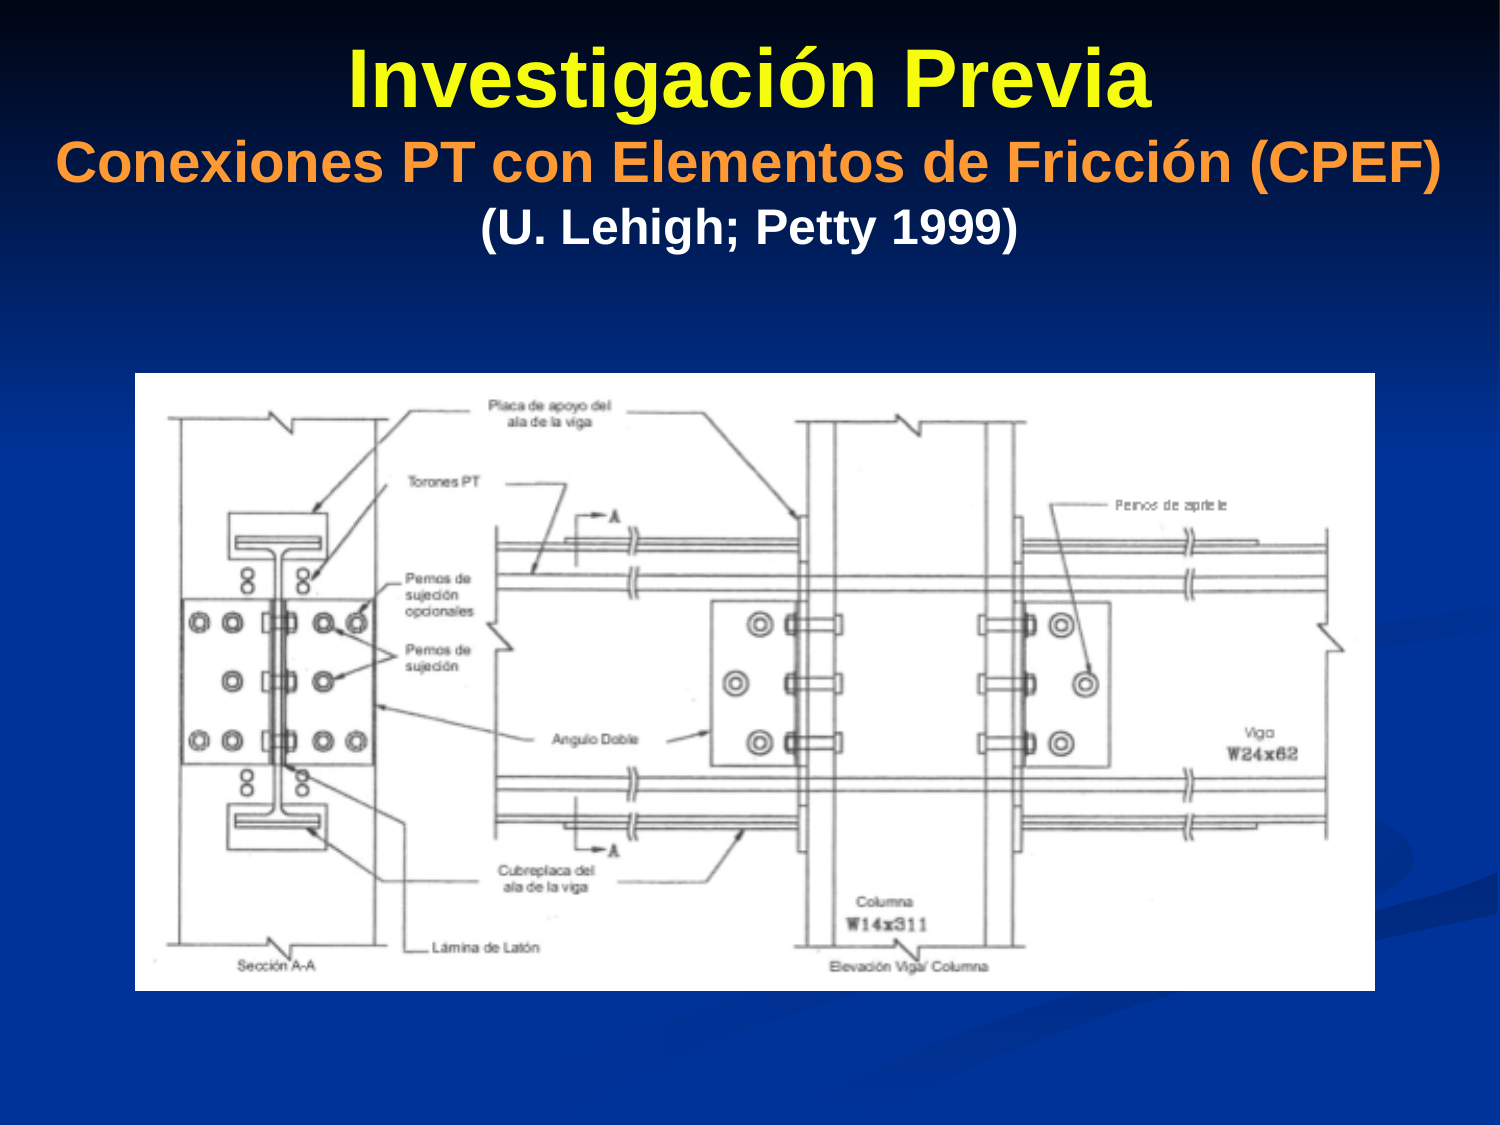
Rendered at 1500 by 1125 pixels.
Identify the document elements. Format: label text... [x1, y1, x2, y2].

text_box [135, 373, 1375, 991]
title Investigación Previa Conexiones PT con Elementos de Fricción (CPEF) (U. Lehigh; Petty 1999) [0, 0, 1500, 280]
